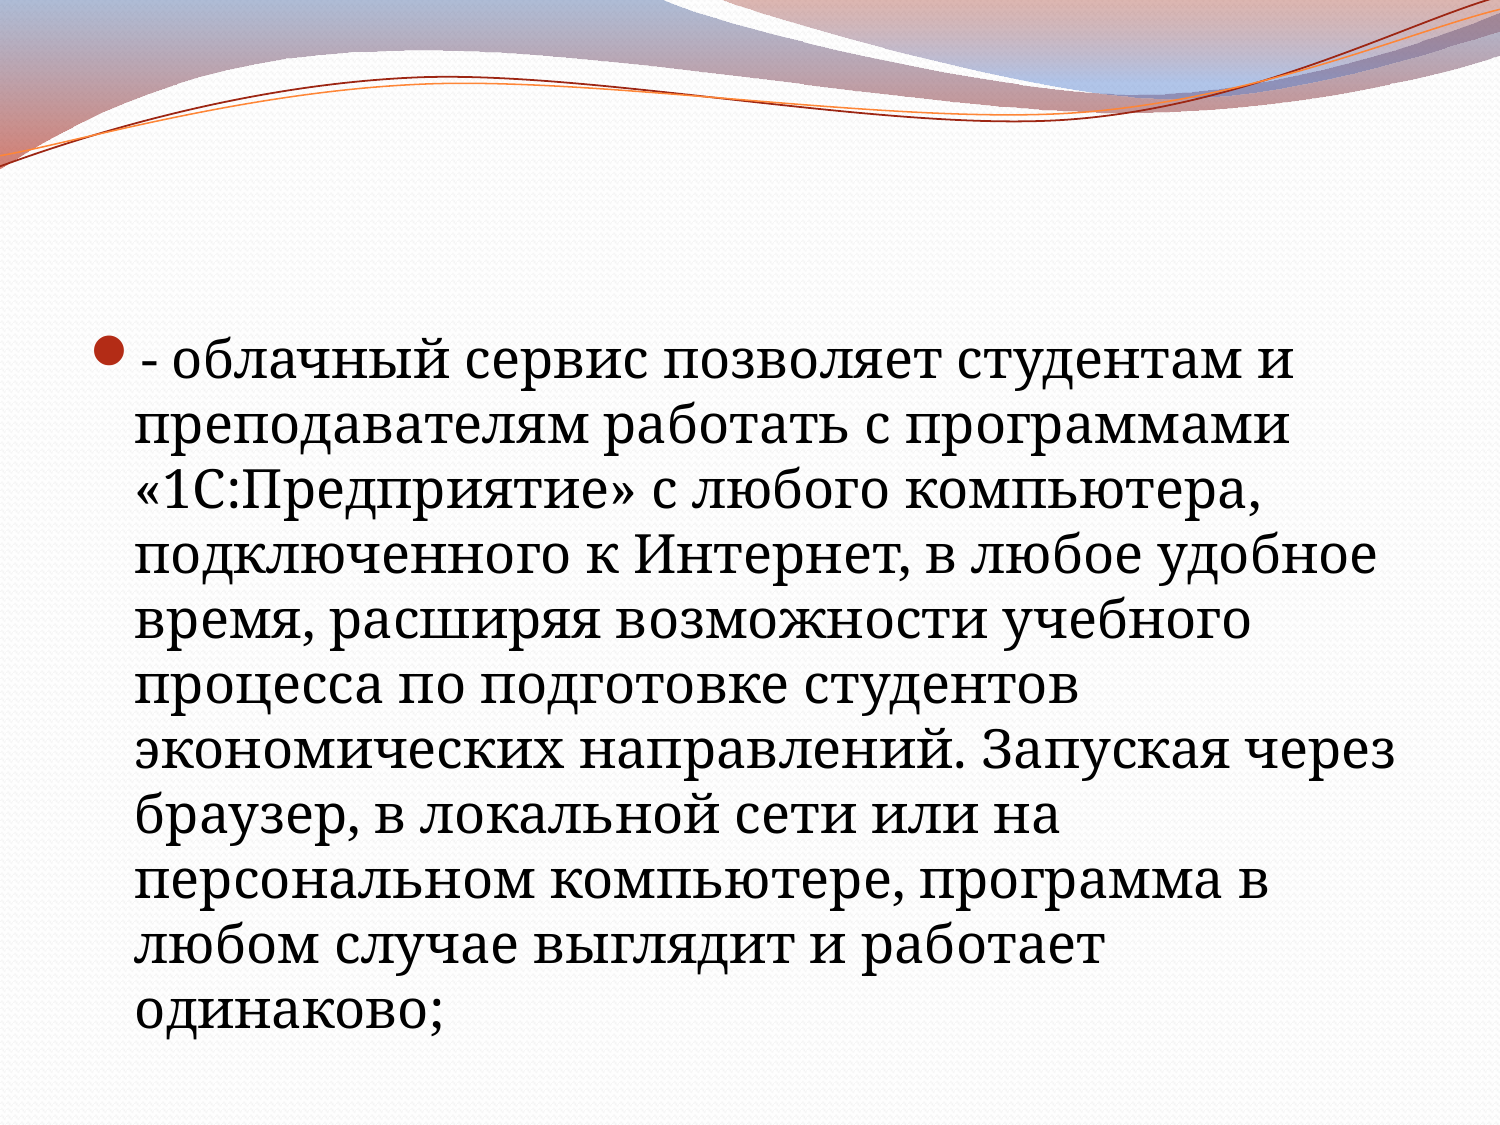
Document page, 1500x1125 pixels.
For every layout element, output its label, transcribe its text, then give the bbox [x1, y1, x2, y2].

list - облачный сервис позволяет студентам и преподавателям работать с программами «1С:Предприятие» с любого компьютера, подключенного к Интернет, в любое удобное время, расширяя возможности учебного процесса по подготовке студентов экономических направлений. Запуская через браузер, в локальной сети или на персональном компьютере, программа в любом случае выглядит и работает одинаково; [75, 317, 1425, 1038]
